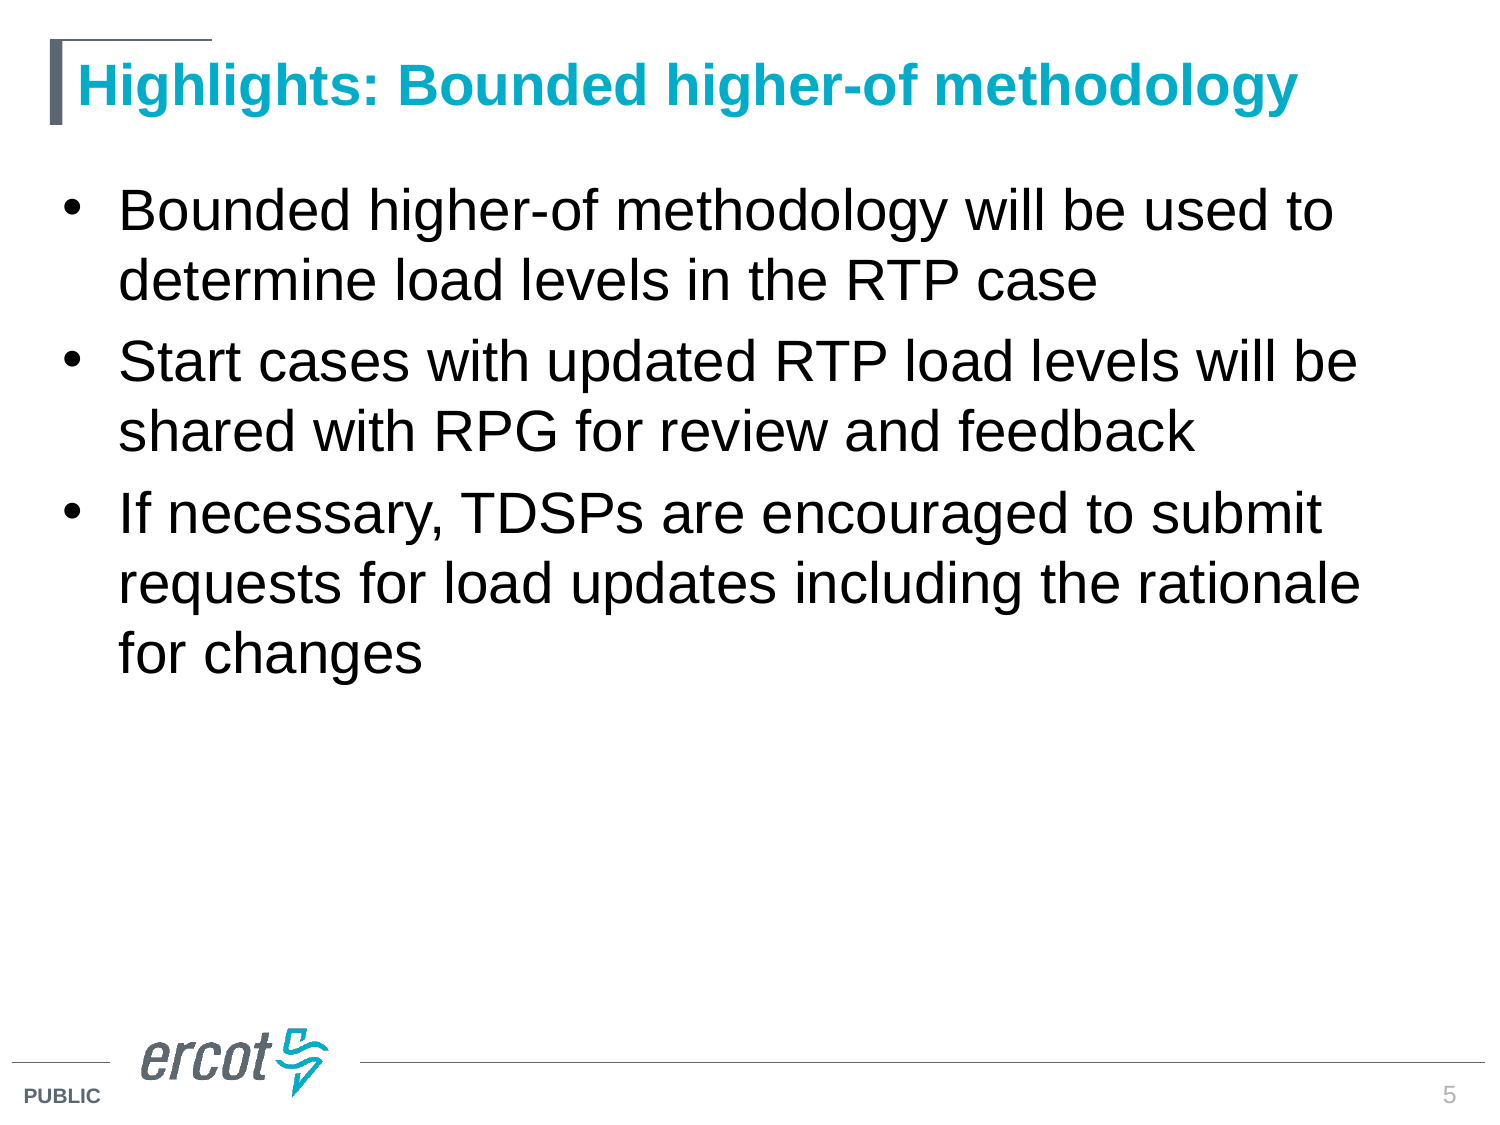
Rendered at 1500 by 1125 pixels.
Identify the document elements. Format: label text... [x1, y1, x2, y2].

list Bounded higher-of methodology will be used to determine load levels in the RTP case Start cases with updated RTP load levels will be shared with RPG for review and feedback If necessary, TDSPs are encouraged to submit requests for load updates including the rationale for changes [47, 164, 1448, 1000]
picture [137, 1024, 332, 1100]
slide_number 5 [1412, 1076, 1488, 1112]
title Highlights: Bounded higher-of methodology [62, 39, 1450, 228]
